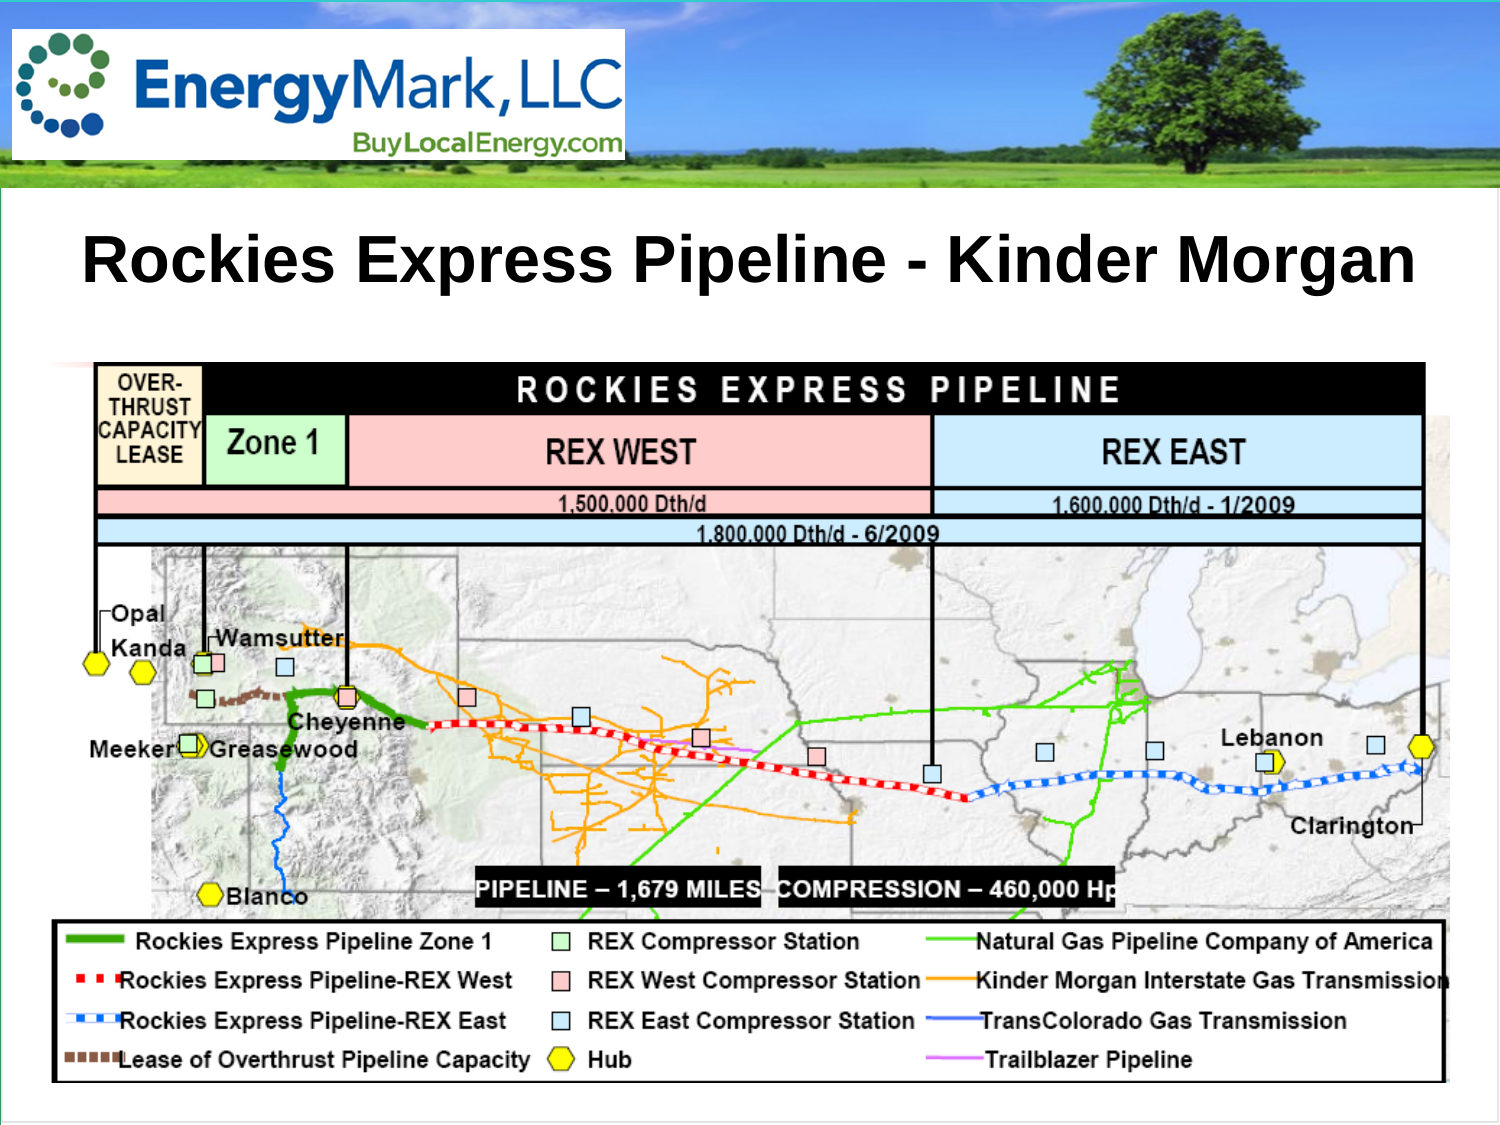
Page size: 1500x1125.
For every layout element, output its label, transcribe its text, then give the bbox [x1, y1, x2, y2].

picture [0, 1, 1500, 199]
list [49, 362, 1451, 1083]
title Rockies Express Pipeline - Kinder Morgan [0, 199, 1500, 313]
picture [1, 313, 1500, 1125]
